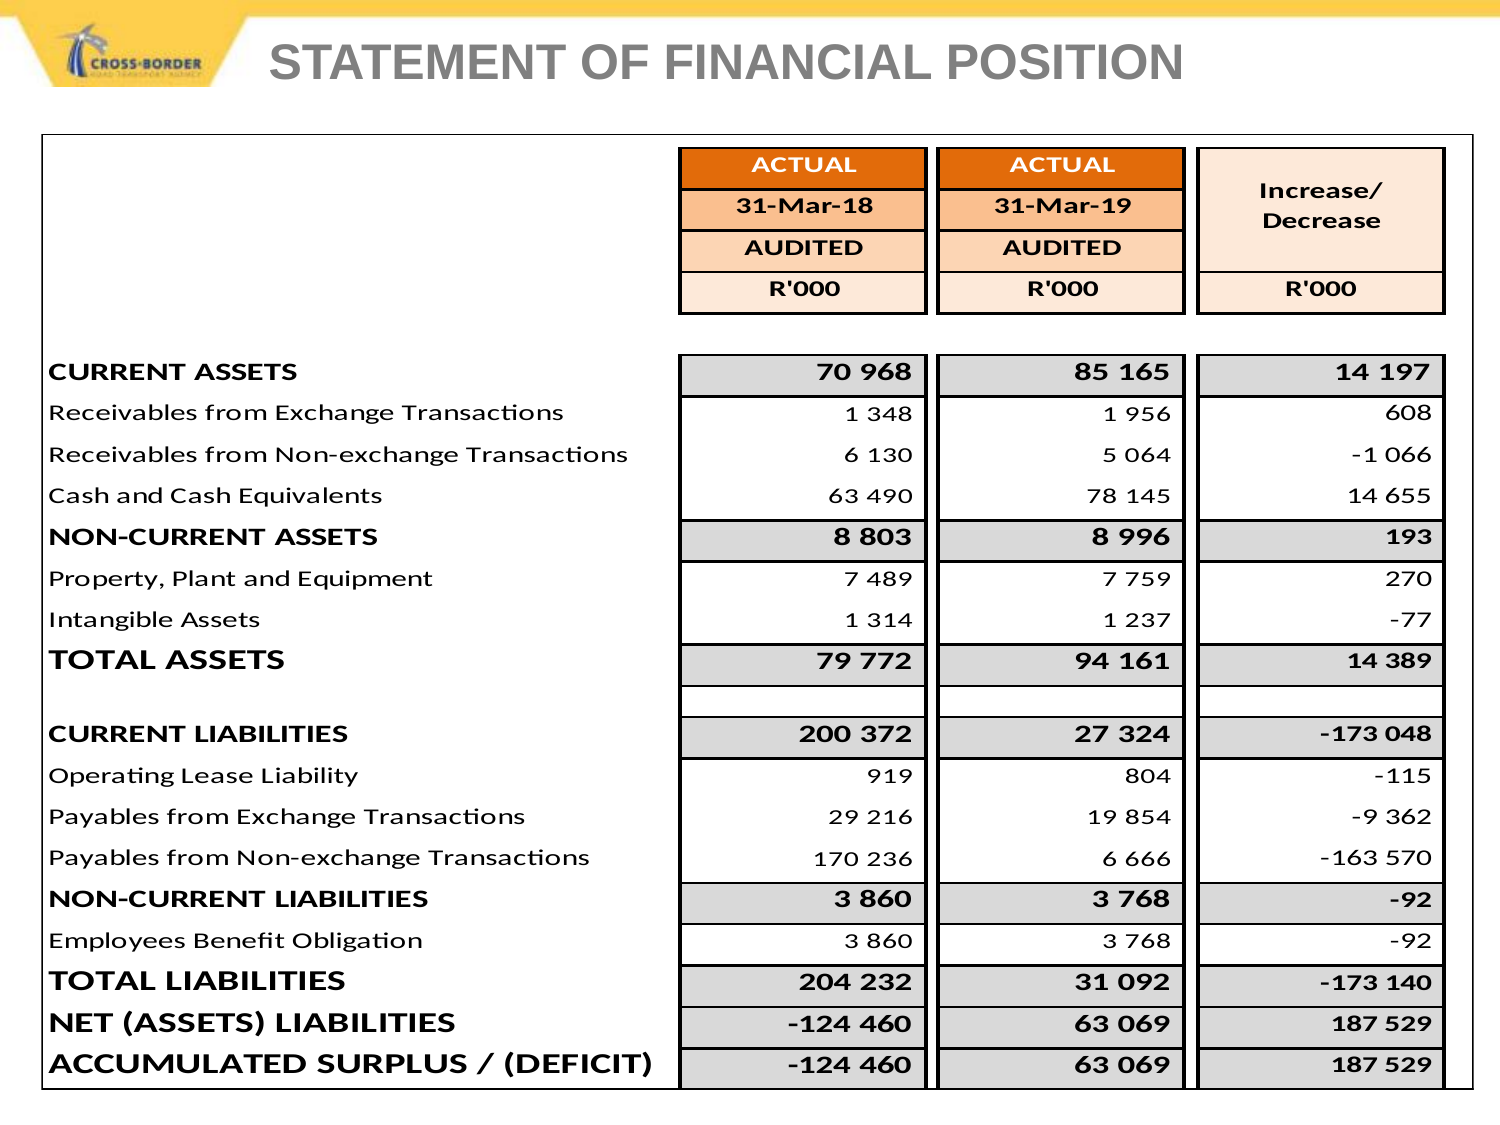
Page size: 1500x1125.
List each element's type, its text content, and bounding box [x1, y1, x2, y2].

picture [0, 0, 1500, 87]
text_box STATEMENT OF FINANCIAL POSITION [253, 33, 1471, 86]
picture [40, 133, 1476, 1092]
